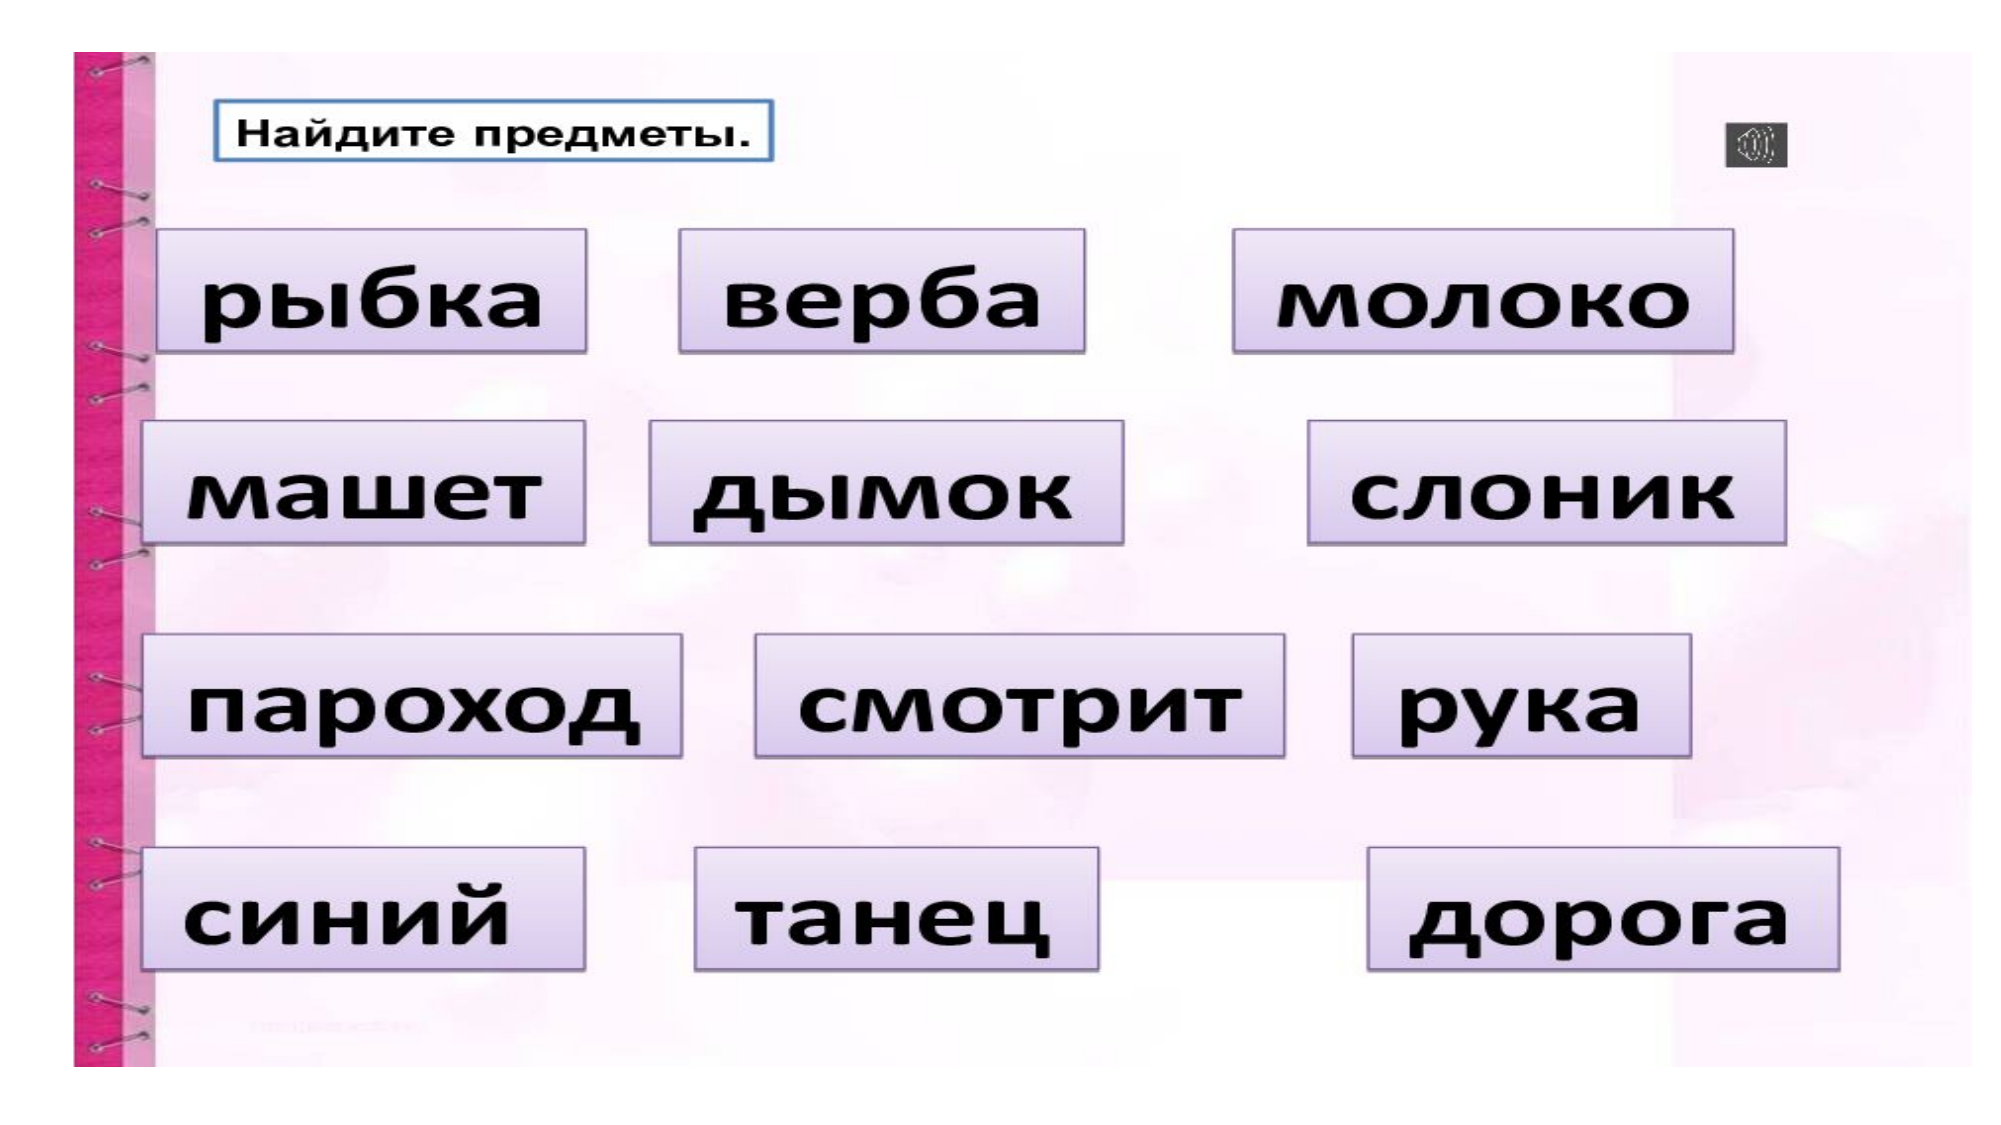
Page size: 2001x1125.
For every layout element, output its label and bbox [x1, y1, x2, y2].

list [73, 52, 1972, 1067]
